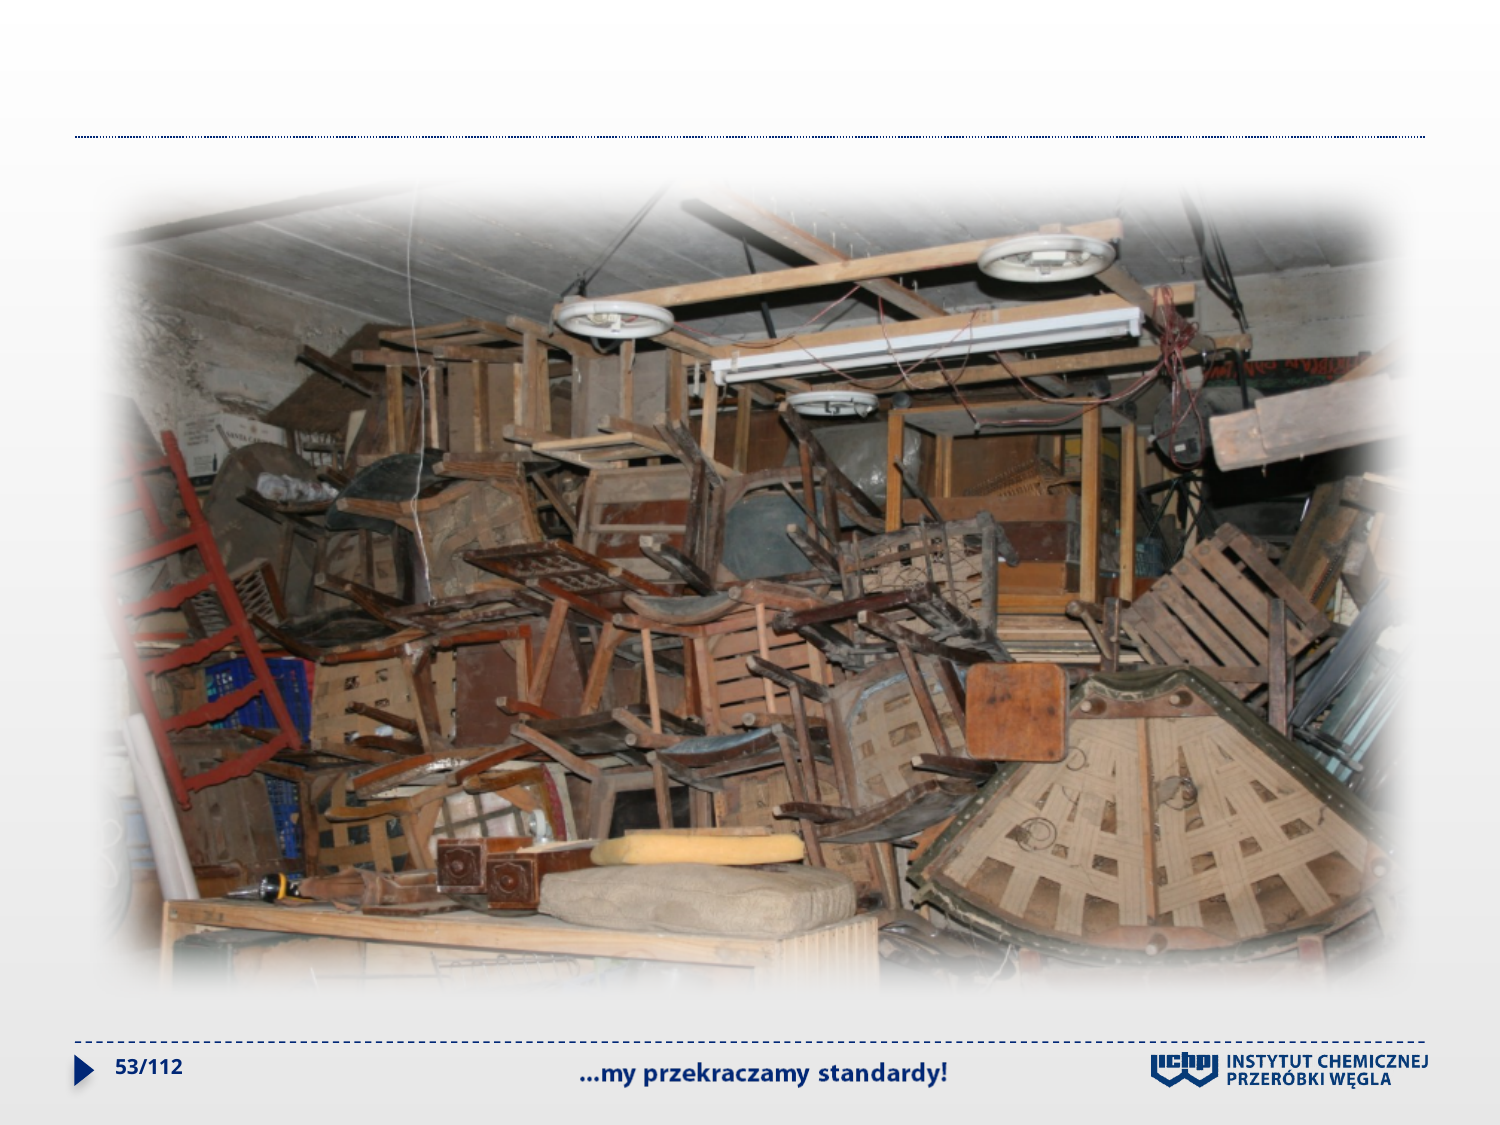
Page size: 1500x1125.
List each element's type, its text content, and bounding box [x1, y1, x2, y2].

picture [88, 172, 1421, 1002]
slide_number 53/112 [100, 1046, 526, 1094]
picture [577, 1047, 952, 1105]
picture [1151, 1052, 1428, 1089]
